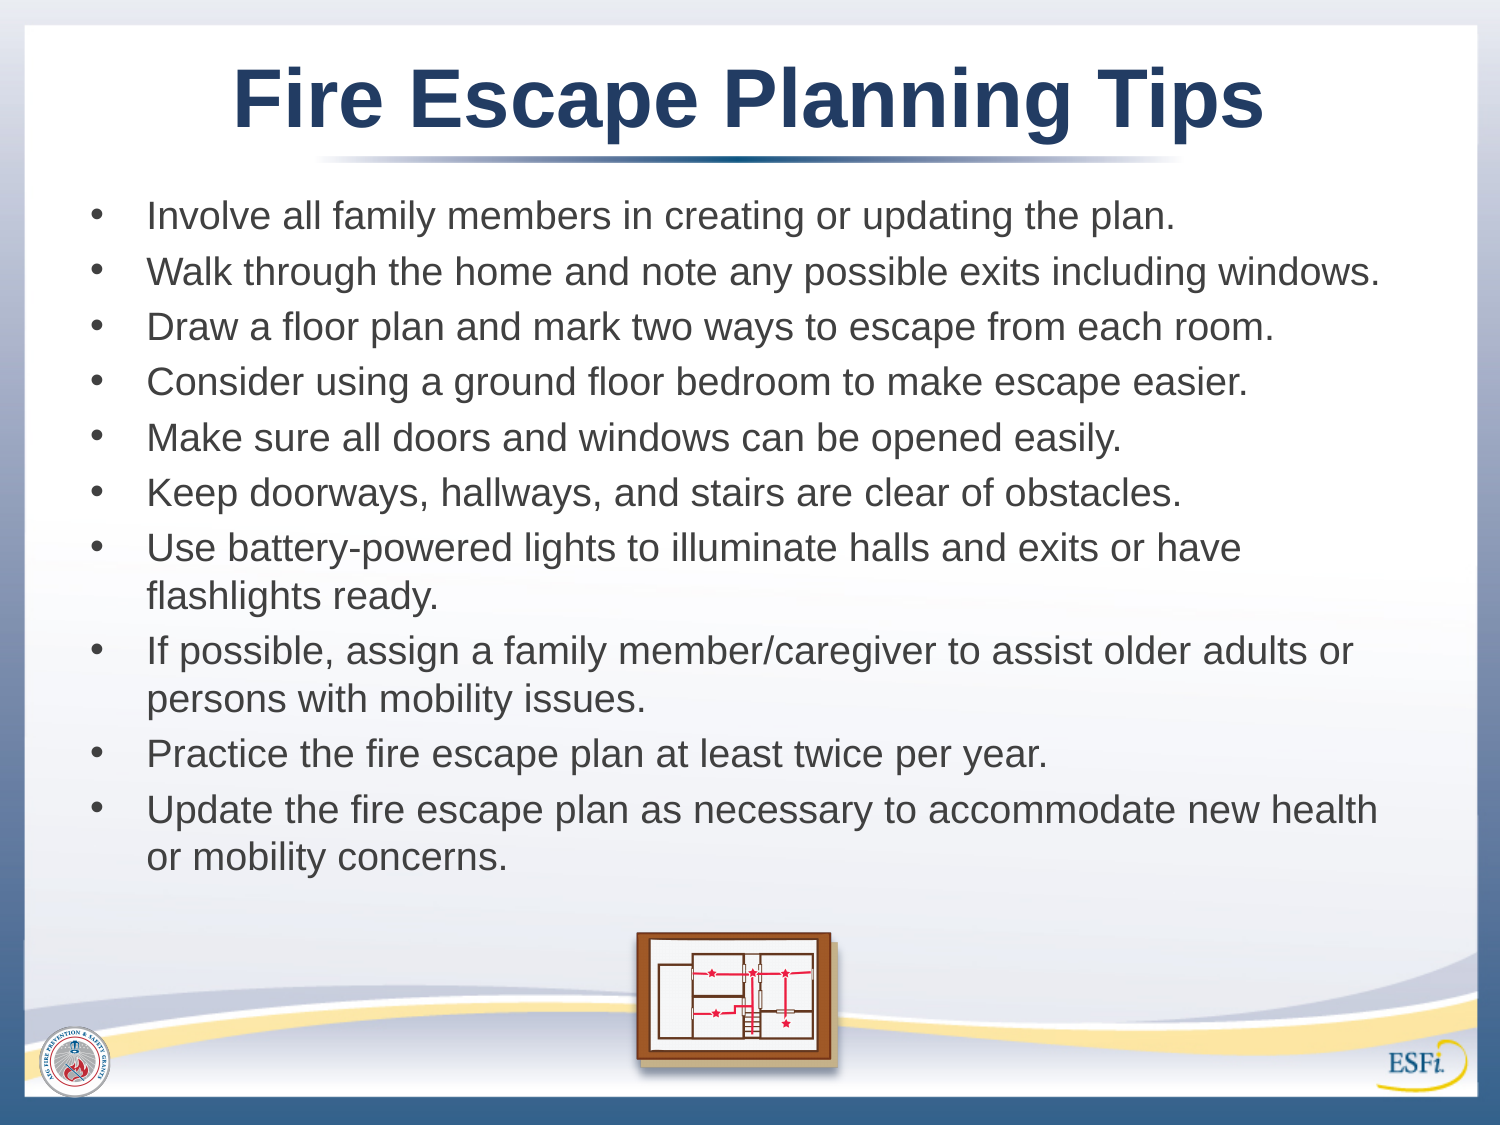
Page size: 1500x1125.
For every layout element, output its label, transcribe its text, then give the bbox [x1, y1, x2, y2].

picture [0, 0, 1500, 1125]
picture [299, 155, 1201, 163]
list Involve all family members in creating or updating the plan. Walk through the home and note any possible exits including windows. Draw a floor plan and mark two ways to escape from each room. Consider using a ground floor bedroom to make escape easier. Make sure all doors and windows can be opened easily. Keep doorways, hallways, and stairs are clear of obstacles. Use battery-powered lights to illuminate halls and exits or have flashlights ready. If possible, assign a family member/caregiver to assist older adults or persons with mobility issues. Practice the fire escape plan at least twice per year. Update the fire escape plan as necessary to accommodate new health or mobility concerns. [75, 182, 1425, 925]
title Fire Escape Planning Tips [75, 0, 1425, 182]
